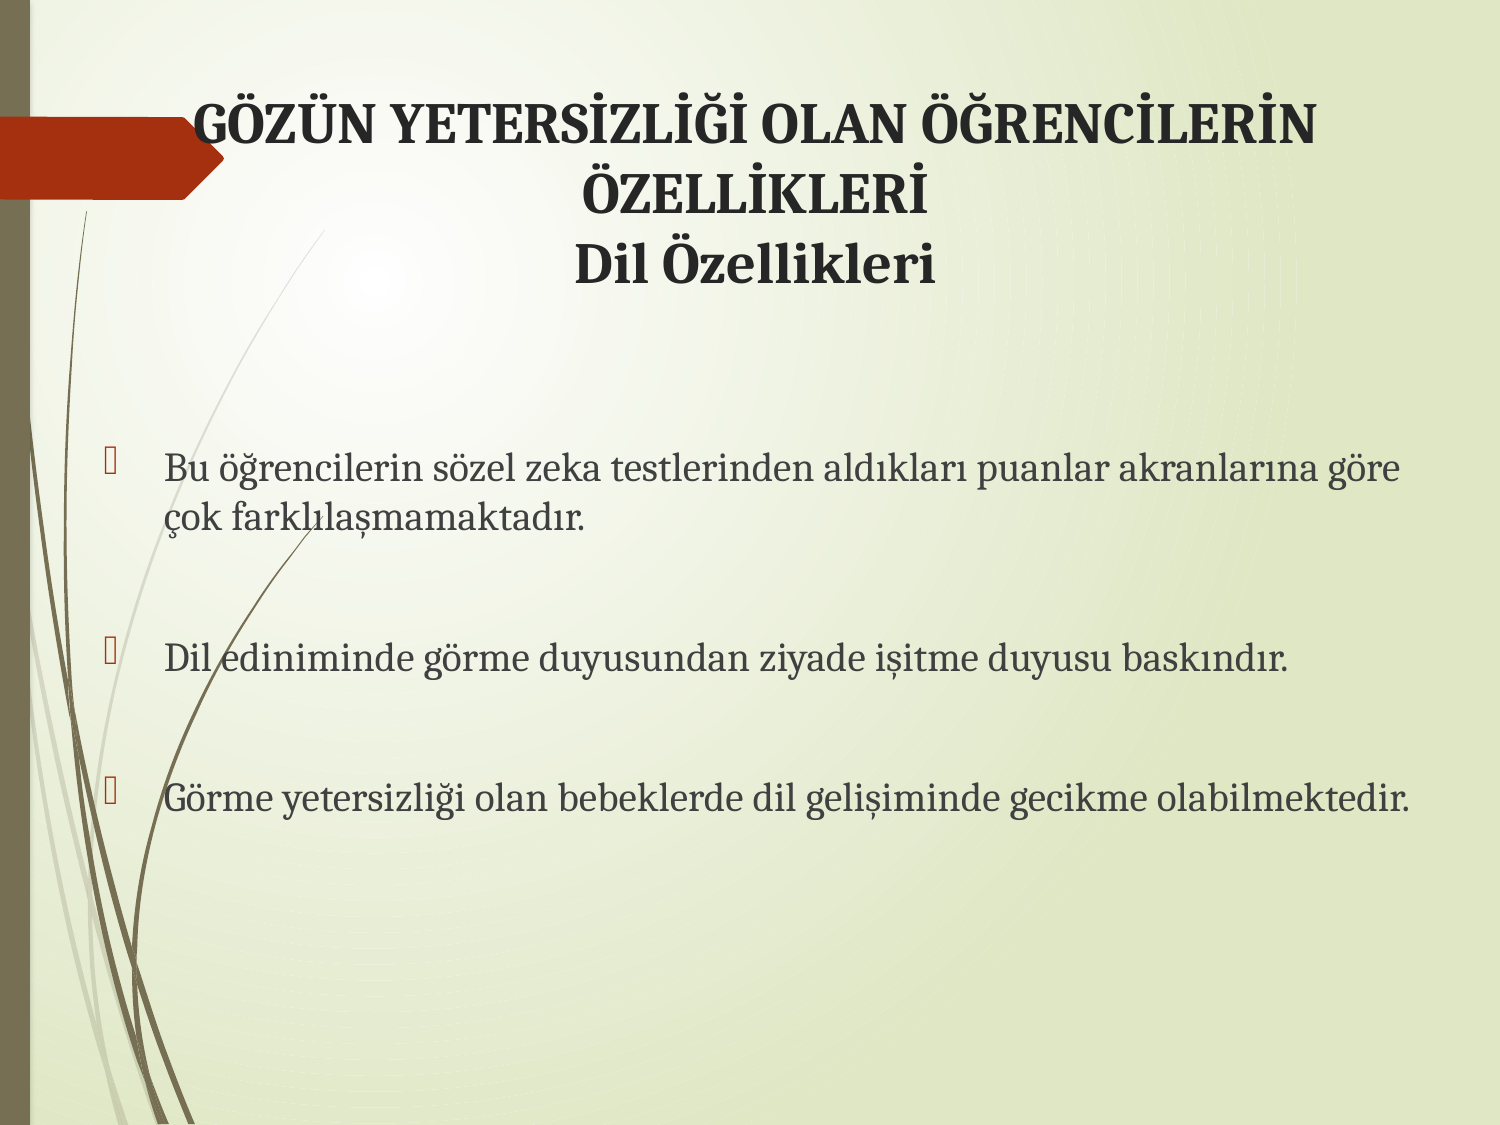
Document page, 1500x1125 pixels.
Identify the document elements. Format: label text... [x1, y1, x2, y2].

list Bu öğrencilerin sözel zeka testlerinden aldıkları puanlar akranlarına göre çok farklılaşmamaktadır. Dil ediniminde görme duyusundan ziyade işitme duyusu baskındır. Görme yetersizliği olan bebeklerde dil gelişiminde gecikme olabilmektedir. [88, 432, 1436, 837]
title GÖZÜN YETERSİZLİĞİ OLAN ÖĞRENCİLERİN ÖZELLİKLERİ Dil Özellikleri [88, 78, 1424, 279]
